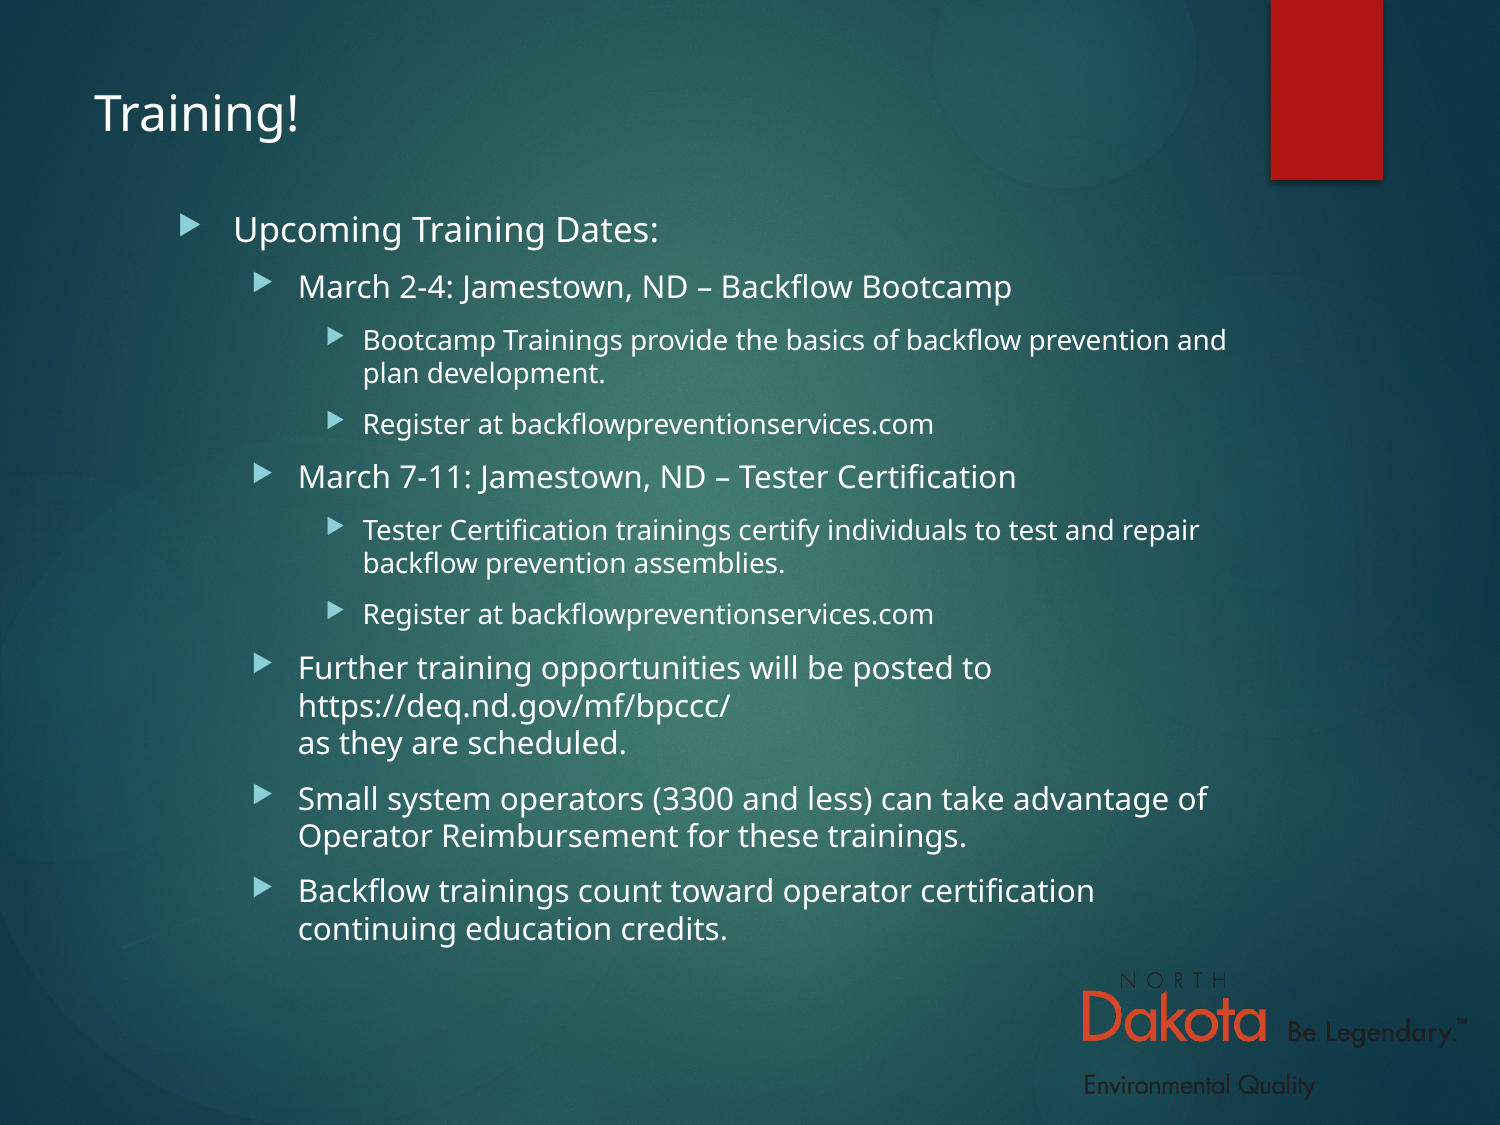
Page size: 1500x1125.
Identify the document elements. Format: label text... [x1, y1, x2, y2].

list Upcoming Training Dates: March 2-4: Jamestown, ND – Backflow Bootcamp Bootcamp Trainings provide the basics of backflow prevention and plan development. Register at backflowpreventionservices.com March 7-11: Jamestown, ND – Tester Certification Tester Certification trainings certify individuals to test and repair backflow prevention assemblies. Register at backflowpreventionservices.com Further training opportunities will be posted to https://deq.nd.gov/mf/bpccc/ as they are scheduled. Small system operators (3300 and less) can take advantage of Operator Reimbursement for these trainings. Backflow trainings count toward operator certification continuing education credits. [162, 200, 1264, 957]
picture [1083, 972, 1467, 1100]
title Training! [79, 74, 1237, 304]
